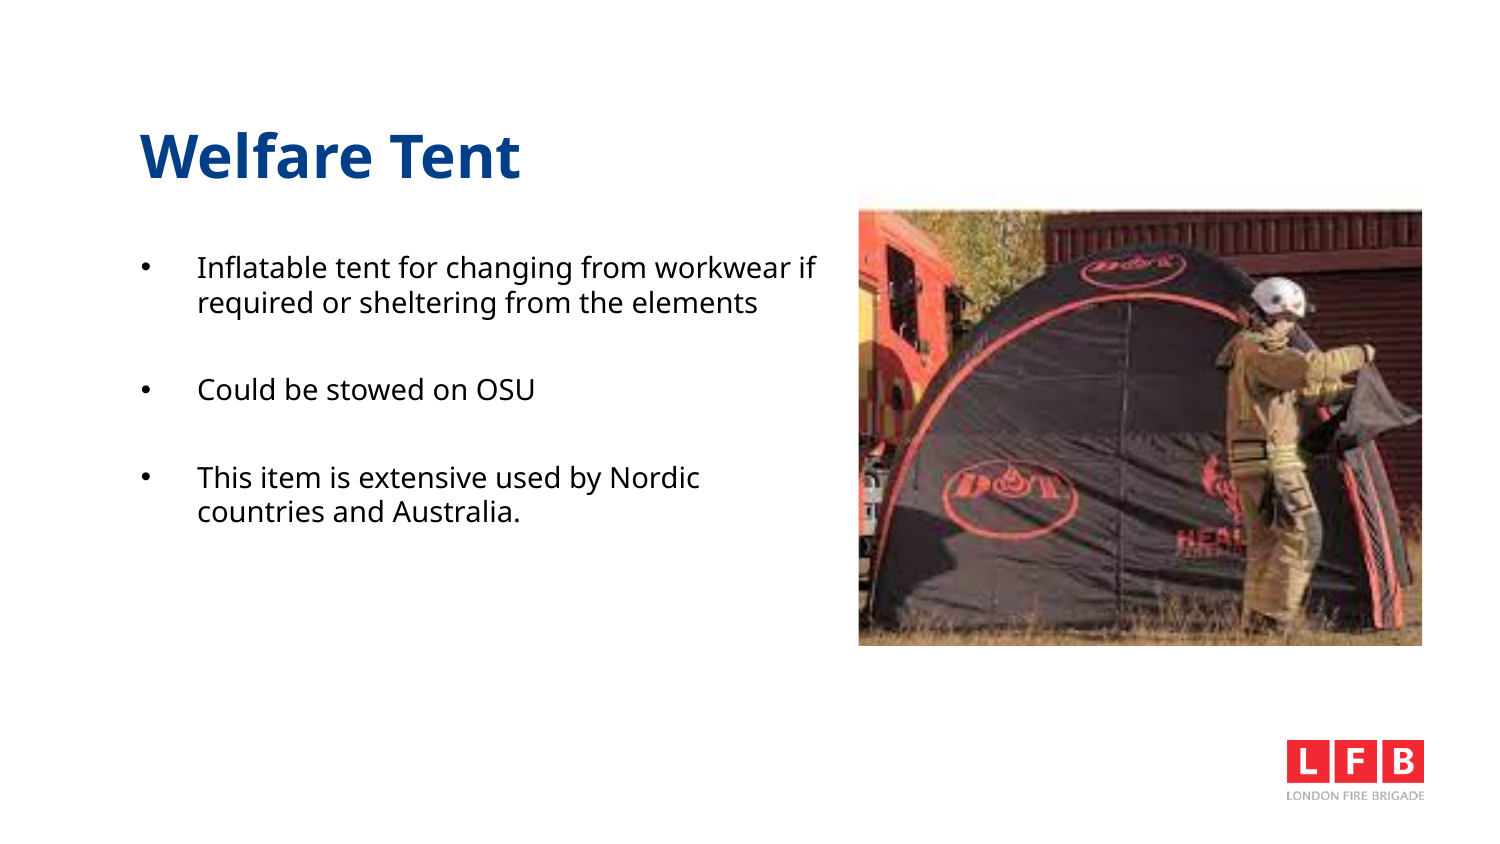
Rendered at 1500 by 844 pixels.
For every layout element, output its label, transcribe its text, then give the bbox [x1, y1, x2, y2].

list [858, 158, 1423, 646]
title Welfare Tent [130, 115, 1281, 203]
picture [1287, 740, 1424, 800]
list Inflatable tent for changing from workwear if required or sheltering from the elements Could be stowed on OSU This item is extensive used by Nordic countries and Australia. [130, 239, 838, 727]
